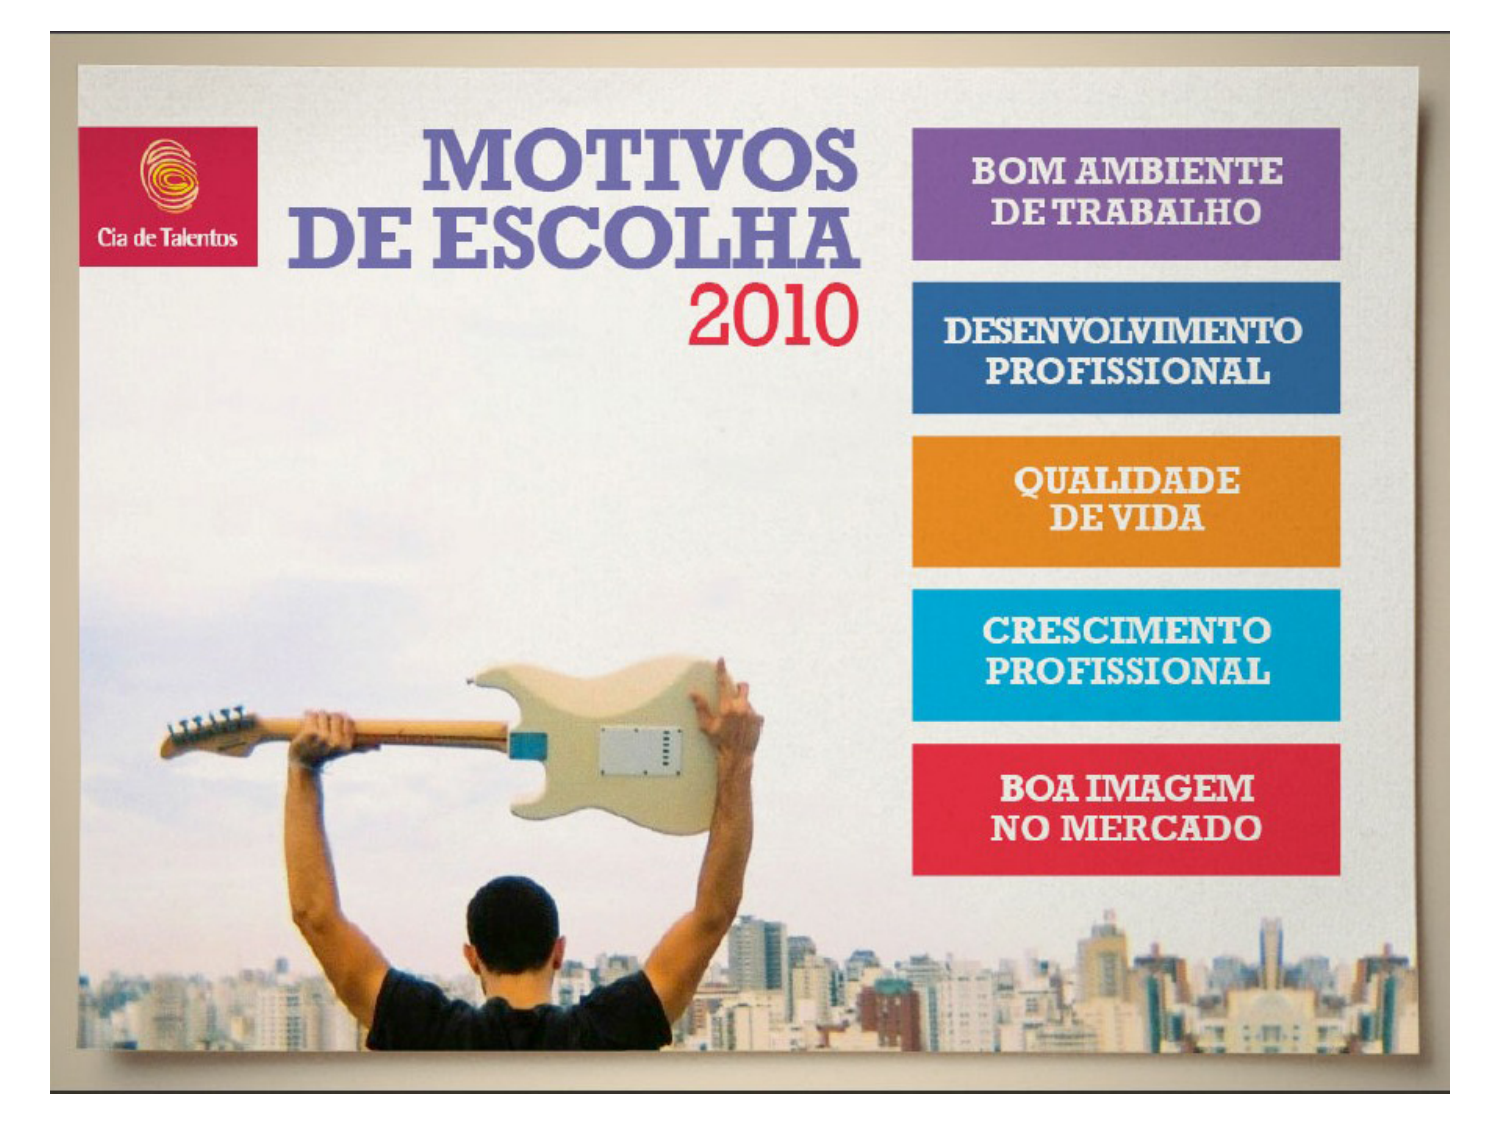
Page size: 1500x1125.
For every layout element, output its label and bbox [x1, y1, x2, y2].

picture [50, 30, 1450, 1094]
